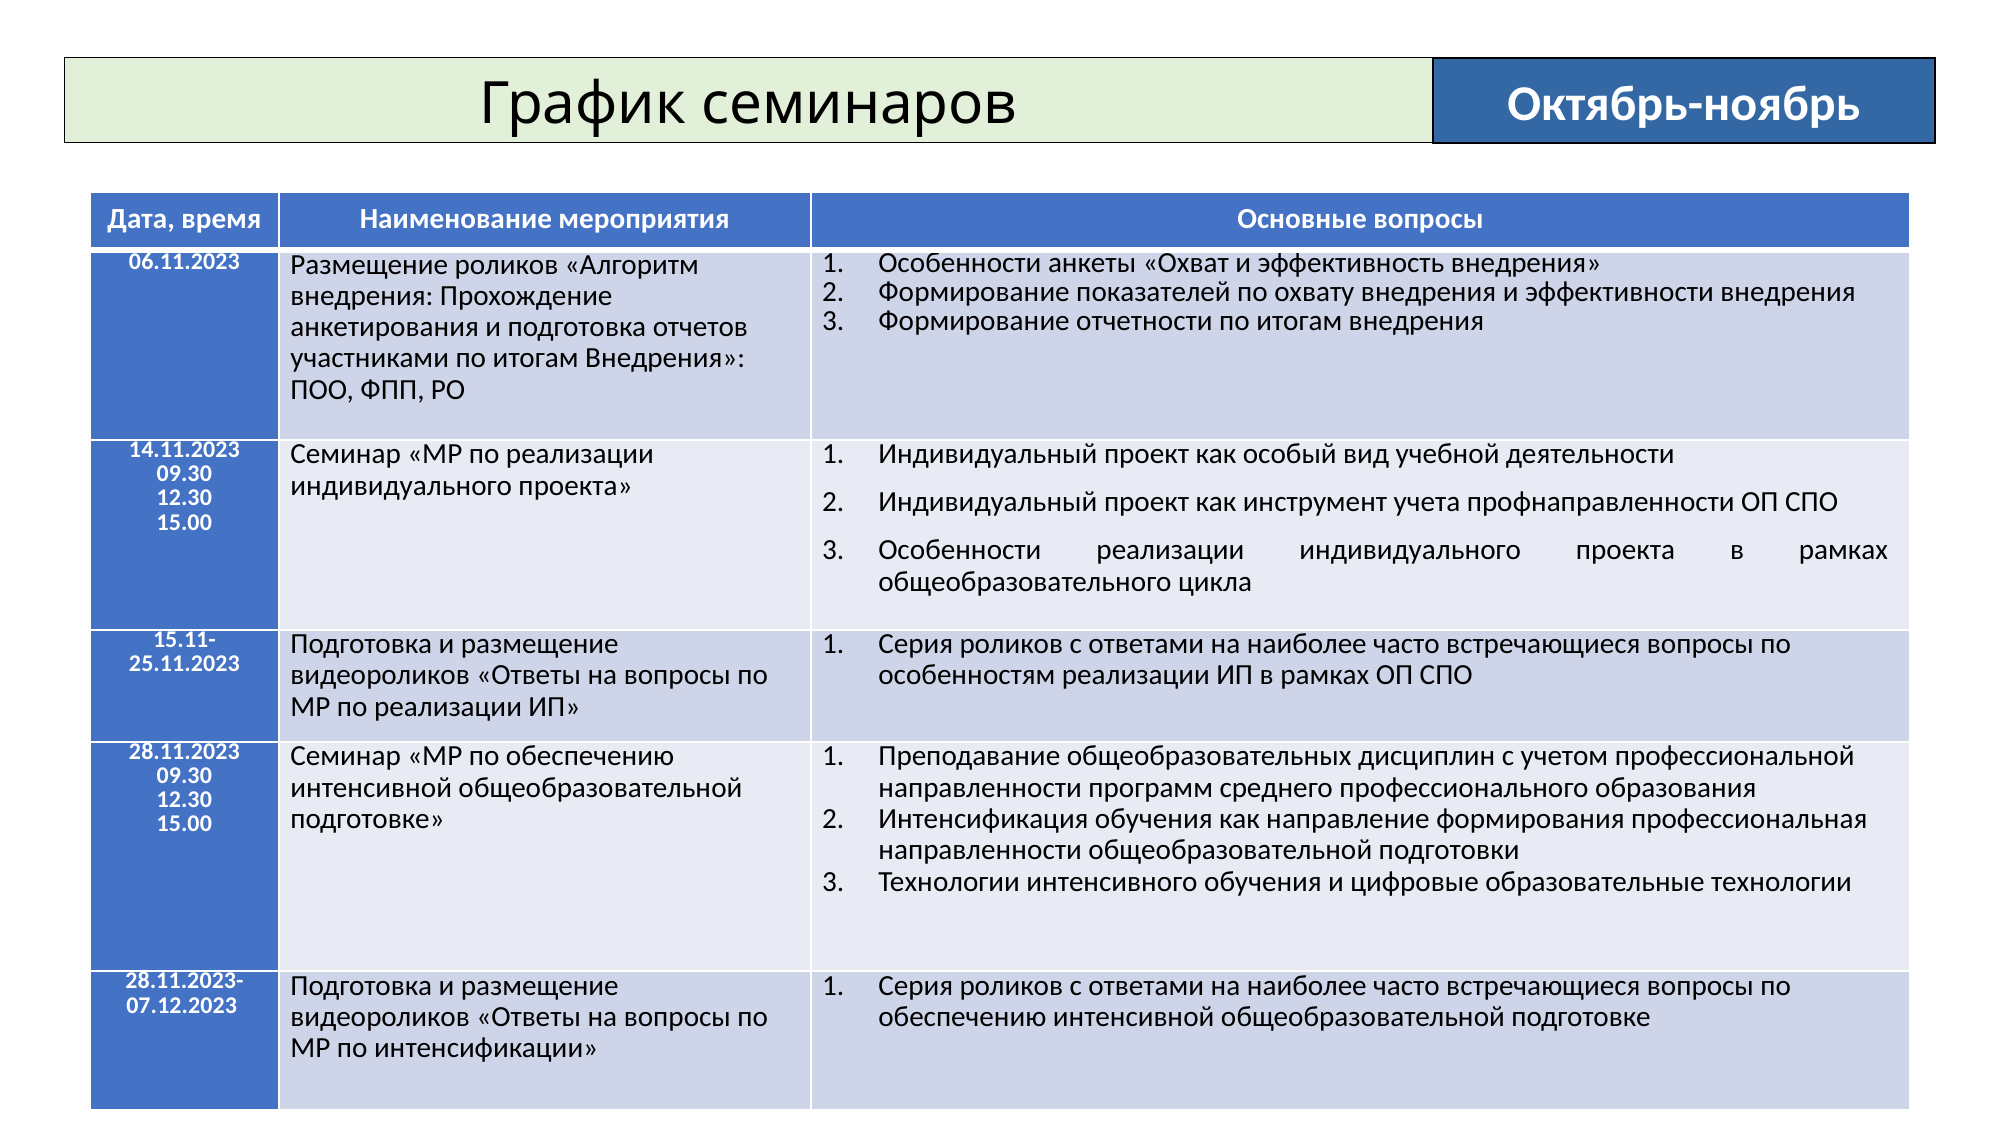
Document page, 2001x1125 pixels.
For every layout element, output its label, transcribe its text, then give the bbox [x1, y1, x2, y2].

table_cell Серия роликов с ответами на наиболее часто встречающиеся вопросы по обеспечению интенсивной общеобразовательной подготовке [812, 972, 1909, 1109]
table_cell 28.11.2023-07.12.2023 [91, 972, 278, 1109]
table_cell Семинар «МР по обеспечению интенсивной общеобразовательной подготовке» [280, 743, 810, 970]
text_box Октябрь-ноябрь [1432, 57, 1936, 144]
text_box График семинаров [64, 57, 1432, 143]
table_cell Семинар «МР по реализации индивидуального проекта» [280, 441, 810, 629]
table_cell Особенности анкеты «Охват и эффективность внедрения» Формирование показателей по охвату внедрения и эффективности внедрения Формирование отчетности по итогам внедрения [812, 253, 1909, 439]
table_cell Серия роликов с ответами на наиболее часто встречающиеся вопросы по особенностям реализации ИП в рамках ОП СПО [812, 631, 1909, 741]
table_cell Индивидуальный проект как особый вид учебной деятельности Индивидуальный проект как инструмент учета профнаправленности ОП СПО Особенности реализации индивидуального проекта в рамках общеобразовательного цикла [812, 441, 1909, 629]
table_header Основные вопросы [812, 193, 1909, 247]
table_cell 15.11-25.11.2023 [91, 631, 278, 741]
table_cell Размещение роликов «Алгоритм внедрения: Прохождение анкетирования и подготовка отчетов участниками по итогам Внедрения»: ПОО, ФПП, РО [280, 253, 810, 439]
table_cell 06.11.2023 [91, 253, 278, 439]
table_cell Подготовка и размещение видеороликов «Ответы на вопросы по МР по реализации ИП» [280, 631, 810, 741]
table_cell 14.11.2023 09.30 12.30 15.00 [91, 441, 278, 629]
table_header Наименование мероприятия [280, 193, 810, 247]
table_header Дата, время [91, 193, 278, 247]
table_cell Подготовка и размещение видеороликов «Ответы на вопросы по МР по интенсификации» [280, 972, 810, 1109]
table_cell 28.11.2023 09.30 12.30 15.00 [91, 743, 278, 970]
table_cell Преподавание общеобразовательных дисциплин с учетом профессиональной направленности программ среднего профессионального образования Интенсификация обучения как направление формирования профессиональная направленности общеобразовательной подготовки Технологии интенсивного обучения и цифровые образовательные технологии [812, 743, 1909, 970]
